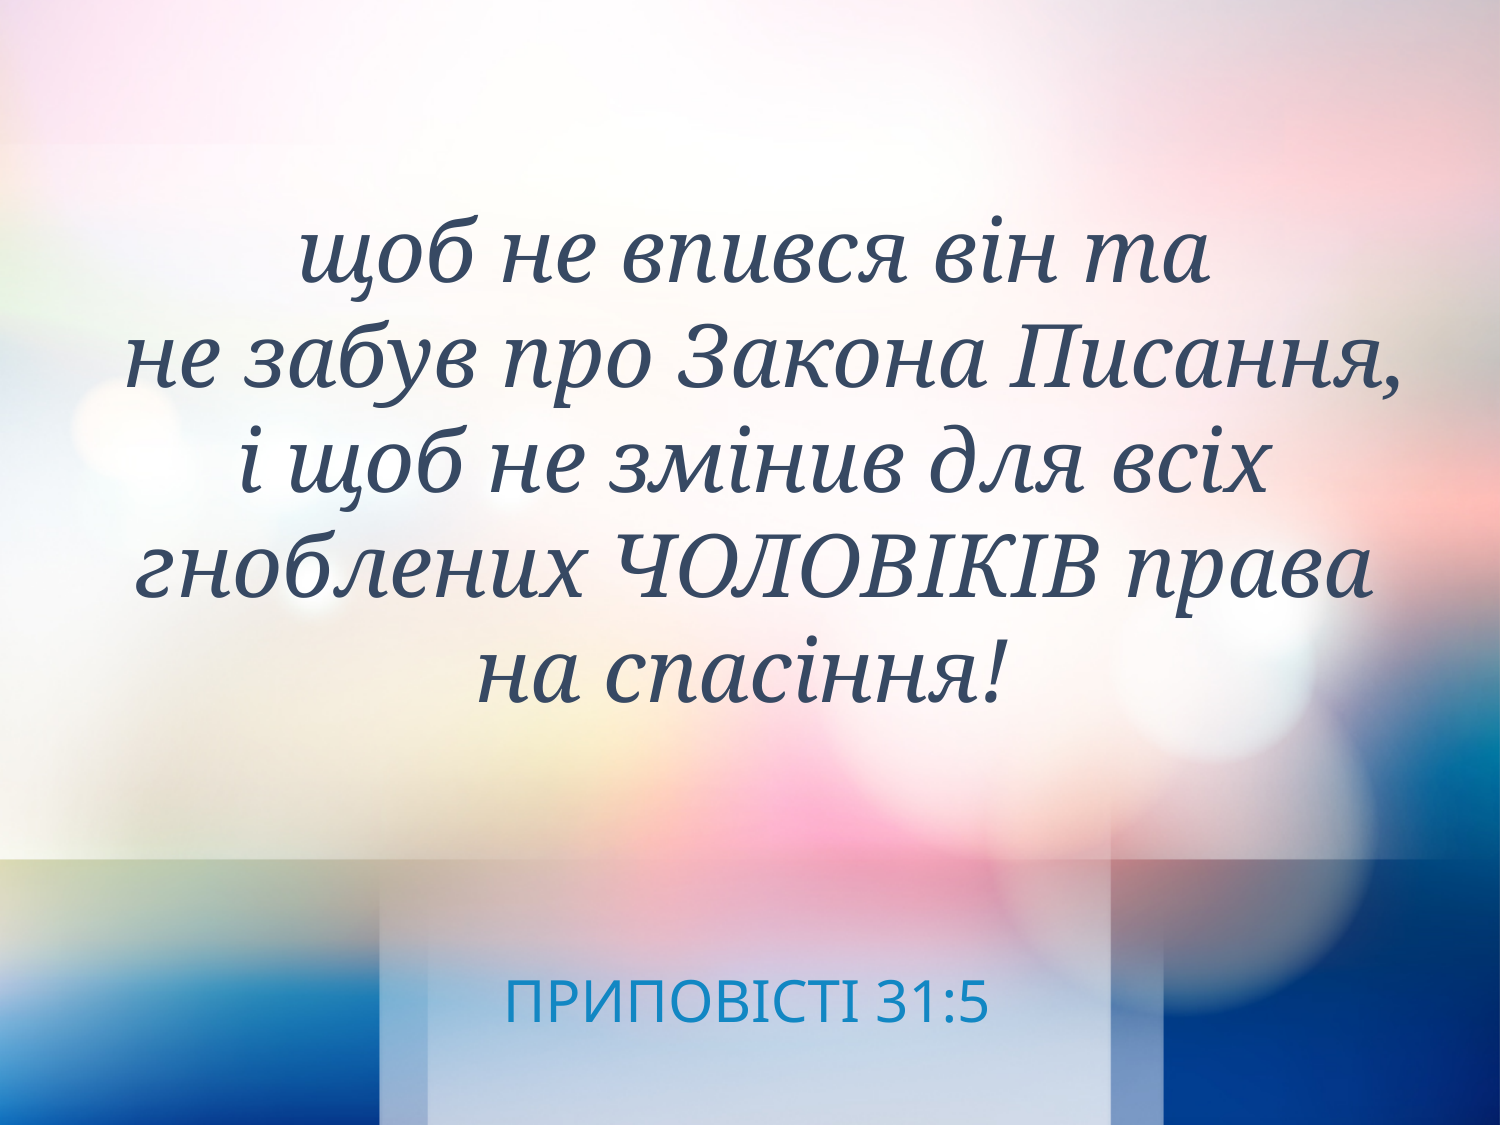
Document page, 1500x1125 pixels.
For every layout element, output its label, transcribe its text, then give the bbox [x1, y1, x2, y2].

picture [0, 0, 1500, 1125]
text_box щоб не впився він та не забув про Закона Писання, і щоб не змінив для всіх гноблених ЧОЛОВІКІВ права на спасіння! [64, 42, 1444, 728]
text_box ПРИПОВІСТІ 31:5 [75, 940, 1434, 1042]
